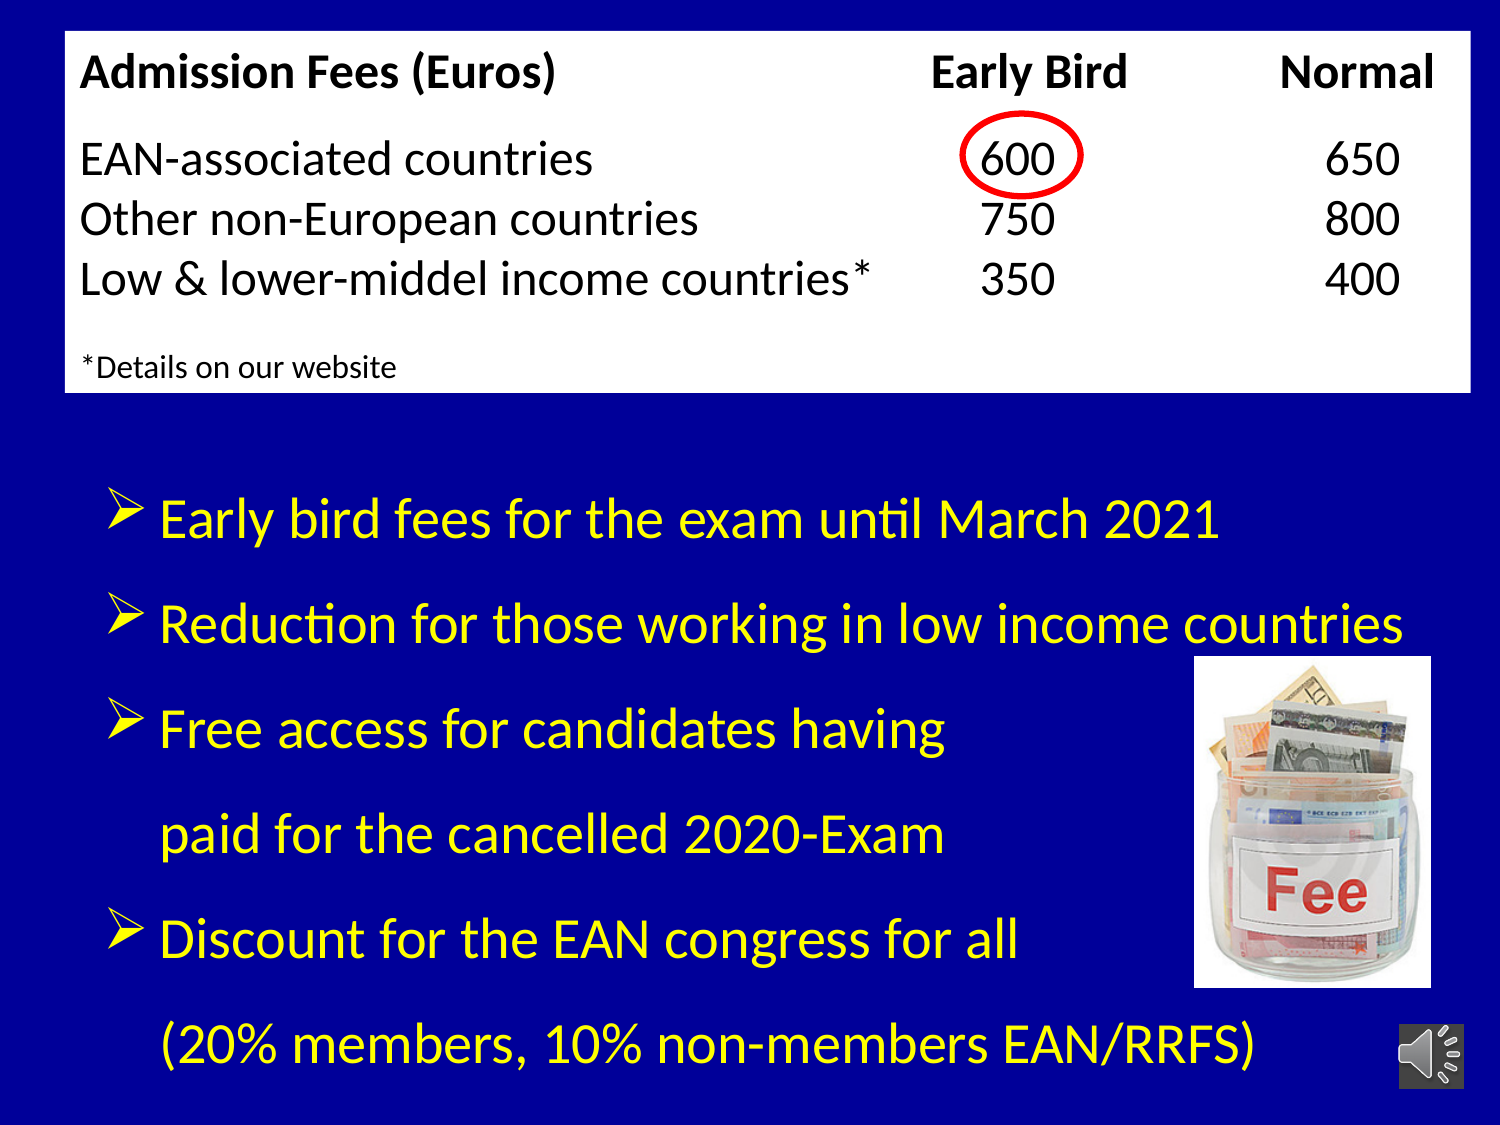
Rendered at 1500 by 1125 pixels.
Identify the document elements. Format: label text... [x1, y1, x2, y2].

picture [1194, 656, 1431, 988]
picture [1397, 1022, 1465, 1090]
text_box Admission Fees (Euros) Early Bird Normal EAN-associated countries 600 650 Other non-European countries 750 800 Low & lower-middel income countries* 350 400 *Details on our website [64, 30, 1471, 393]
text_box [962, 113, 1081, 197]
text_box Early bird fees for the exam until March 2021 Reduction for those working in low income countries Free access for candidates having paid for the cancelled 2020-Exam Discount for the EAN congress for all (20% members, 10% non-members EAN/RRFS) [88, 438, 1471, 1083]
